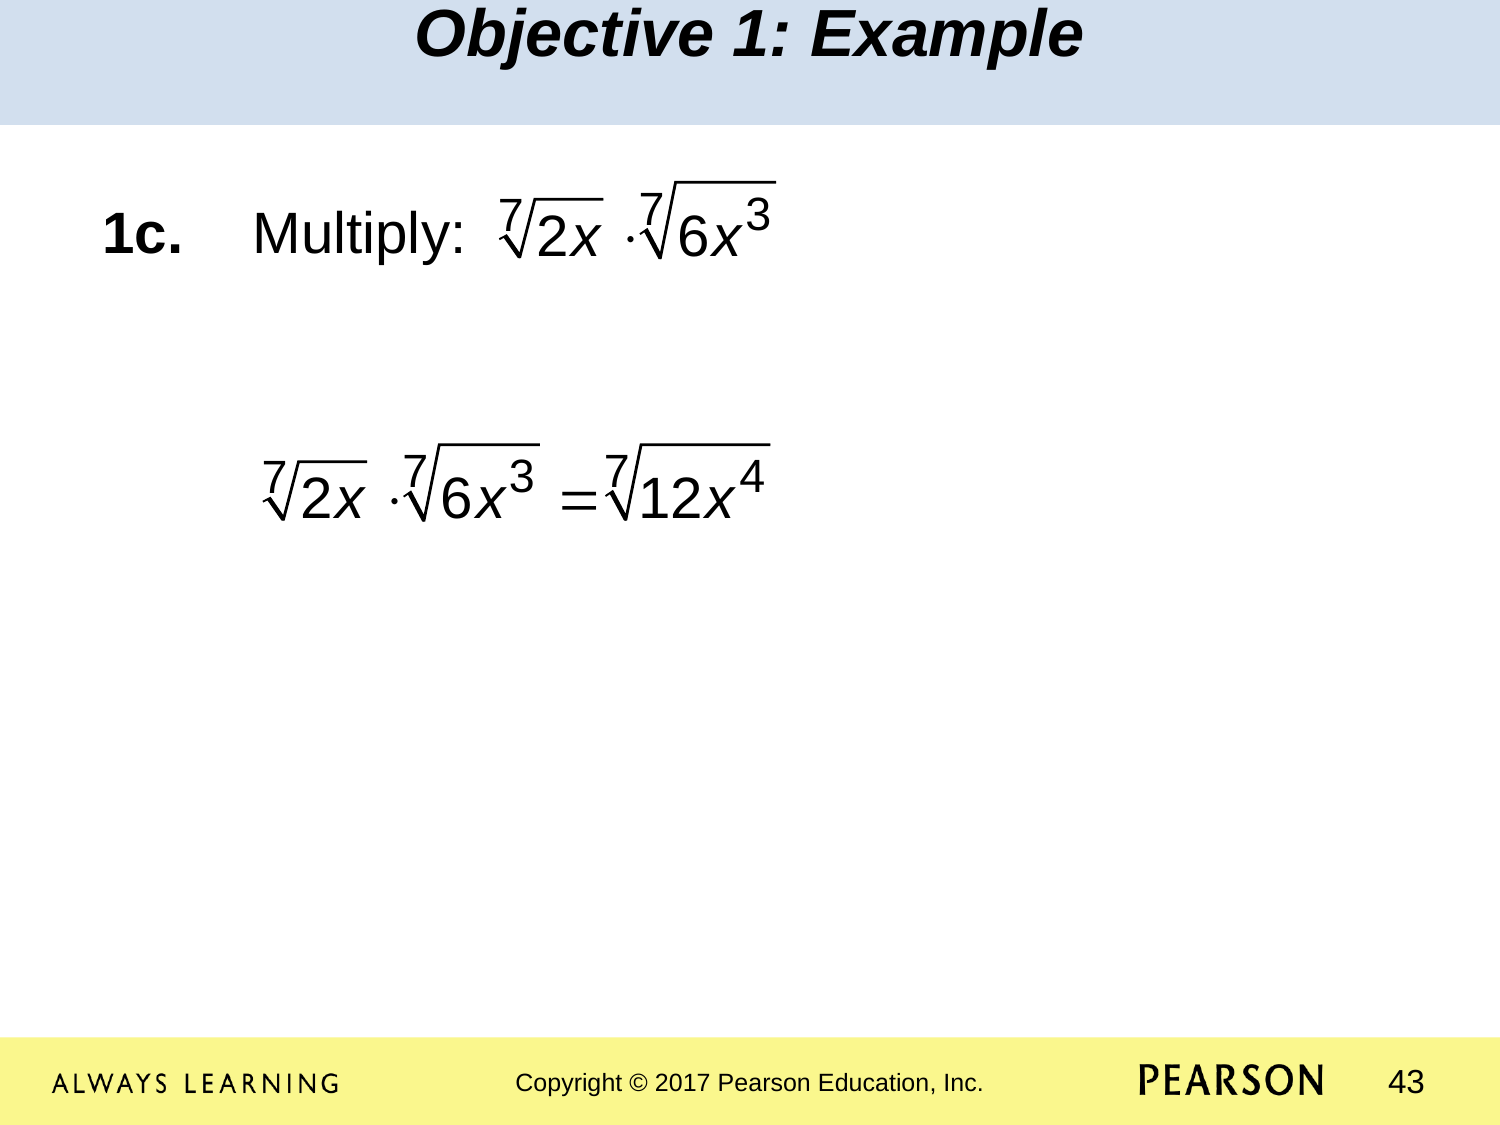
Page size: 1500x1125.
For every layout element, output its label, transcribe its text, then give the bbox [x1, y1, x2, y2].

list 1c. Multiply: [87, 187, 1440, 1000]
picture [51, 1072, 338, 1094]
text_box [258, 437, 776, 528]
picture [1137, 1062, 1325, 1097]
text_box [494, 174, 783, 265]
